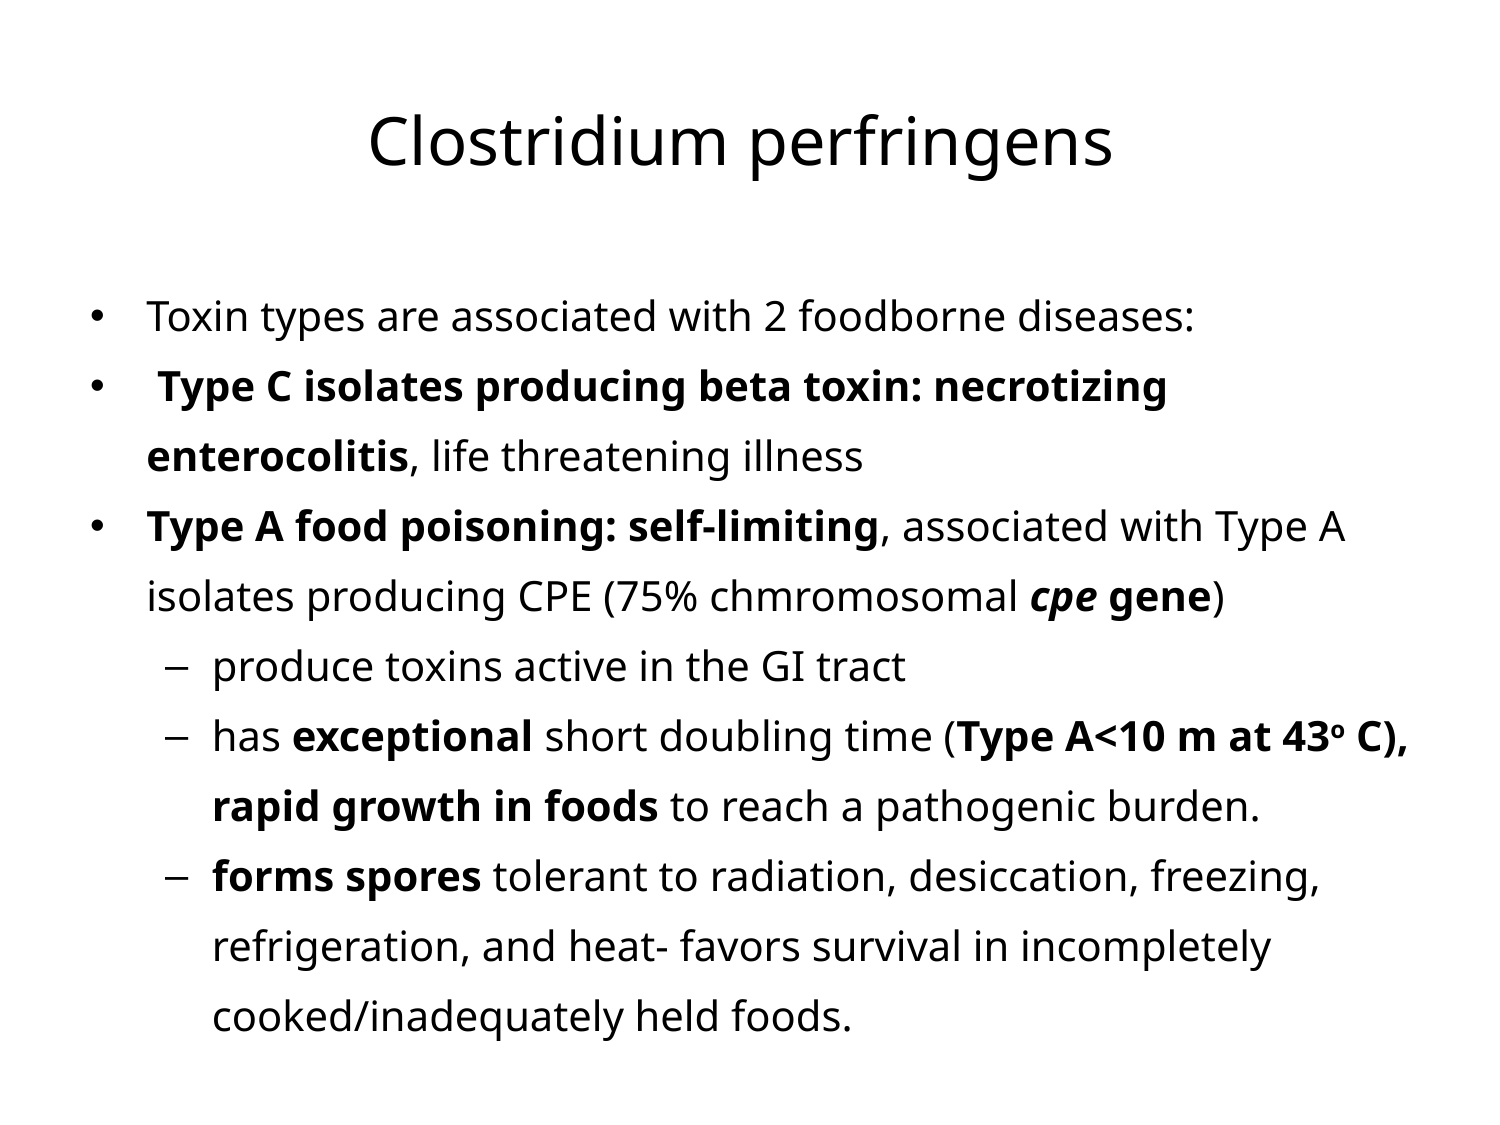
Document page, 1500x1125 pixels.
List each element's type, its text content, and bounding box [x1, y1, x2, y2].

title Clostridium perfringens [75, 45, 1425, 233]
list Toxin types are associated with 2 foodborne diseases: Type C isolates producing beta toxin: necrotizing enterocolitis, life threatening illness Type A food poisoning: self-limiting, associated with Type A isolates producing CPE (75% chmromosomal cpe gene) produce toxins active in the GI tract has exceptional short doubling time (Type A<10 m at 43o C), rapid growth in foods to reach a pathogenic burden. forms spores tolerant to radiation, desiccation, freezing, refrigeration, and heat- favors survival in incompletely cooked/inadequately held foods. [75, 262, 1425, 1083]
